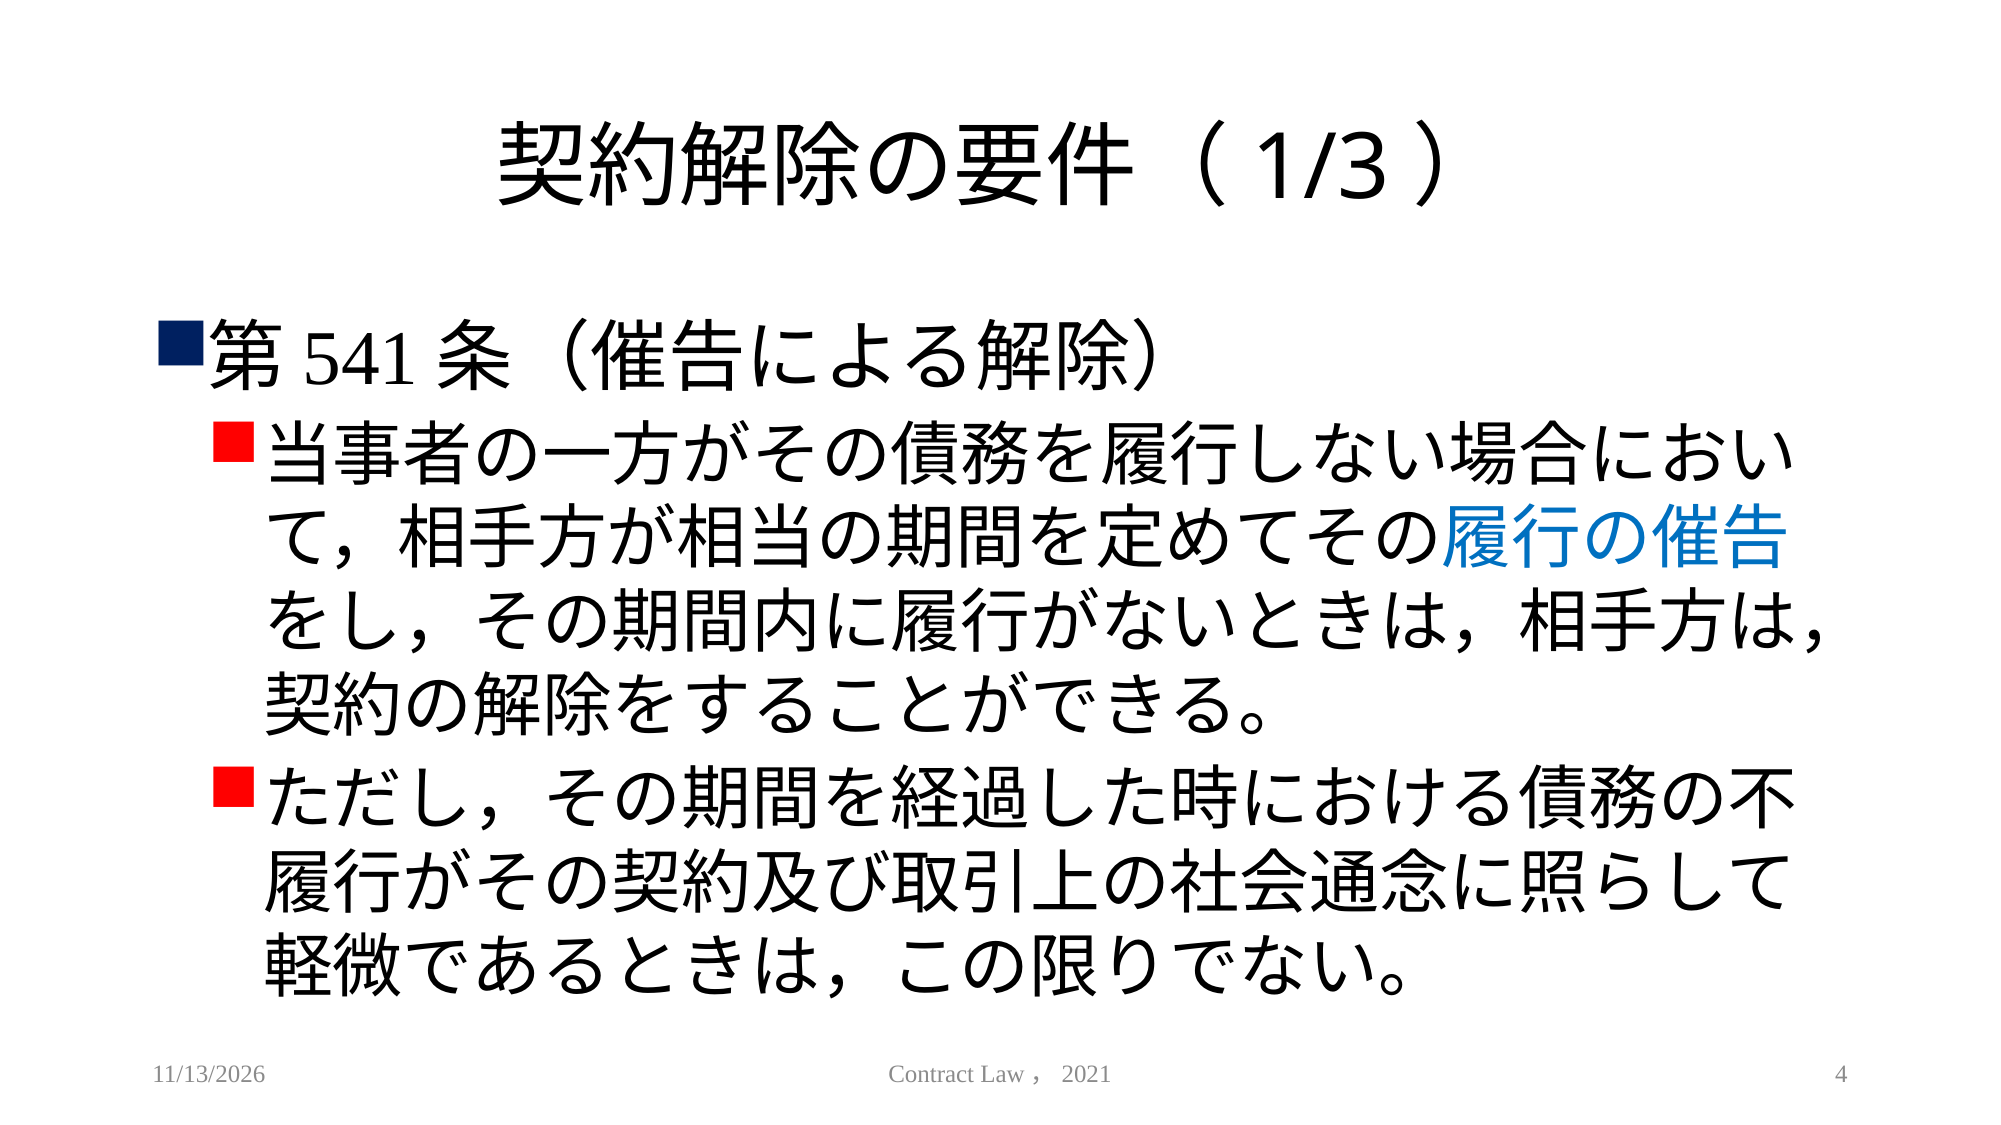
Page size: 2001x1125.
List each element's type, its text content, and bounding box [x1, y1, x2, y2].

list 第541条（催告による解除） 当事者の一方がその債務を履行しない場合において，相手方が相当の期間を定めてその履行の催告をし，その期間内に履行がないときは，相手方は，契約の解除をすることができる。 ただし，その期間を経過した時における債務の不履行がその契約及び取引上の社会通念に照らして軽微であるときは，この限りでない。 [137, 299, 1863, 1014]
footer Contract Law，2021 [662, 1042, 1338, 1103]
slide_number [137, 1042, 588, 1103]
title 契約解除の要件（1/3） [137, 59, 1863, 278]
slide_number 4 [1412, 1042, 1863, 1103]
